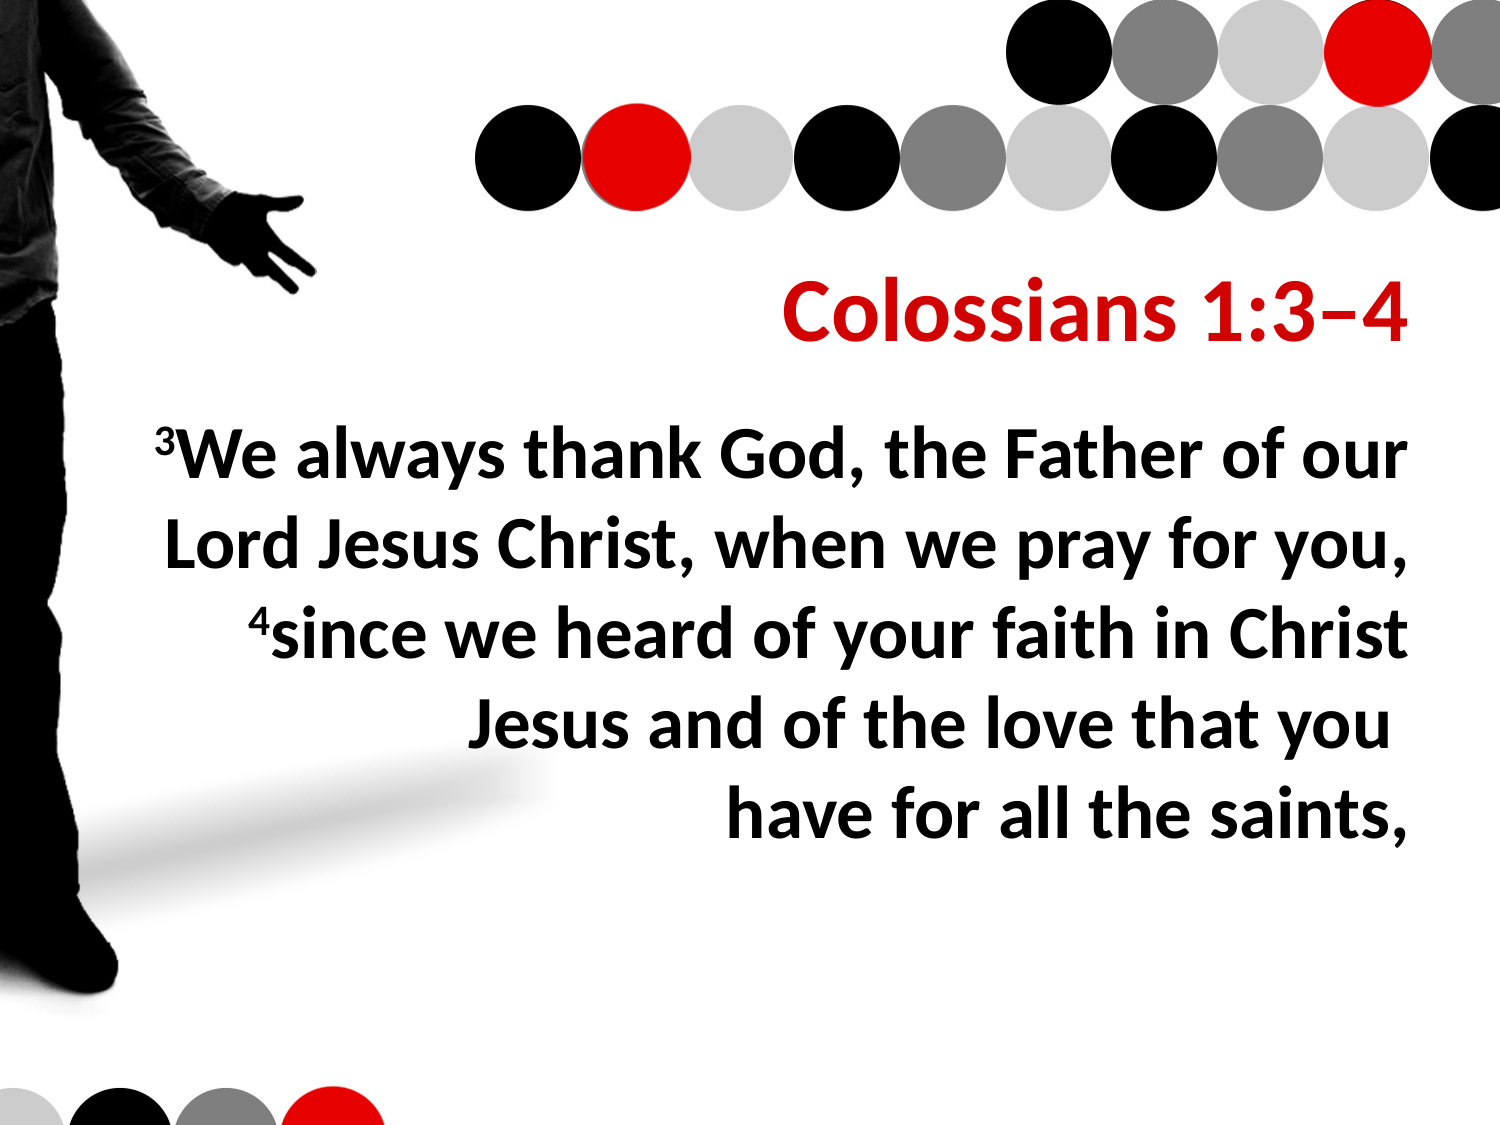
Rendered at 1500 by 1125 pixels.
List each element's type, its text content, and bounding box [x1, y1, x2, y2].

title Colossians 1:3–4 [75, 232, 1425, 378]
picture [0, 0, 1500, 1125]
text_box 3We always thank God, the Father of our Lord Jesus Christ, when we pray for you, 4since we heard of your faith in Christ Jesus and of the love that you have for all the saints, [93, 395, 1426, 861]
